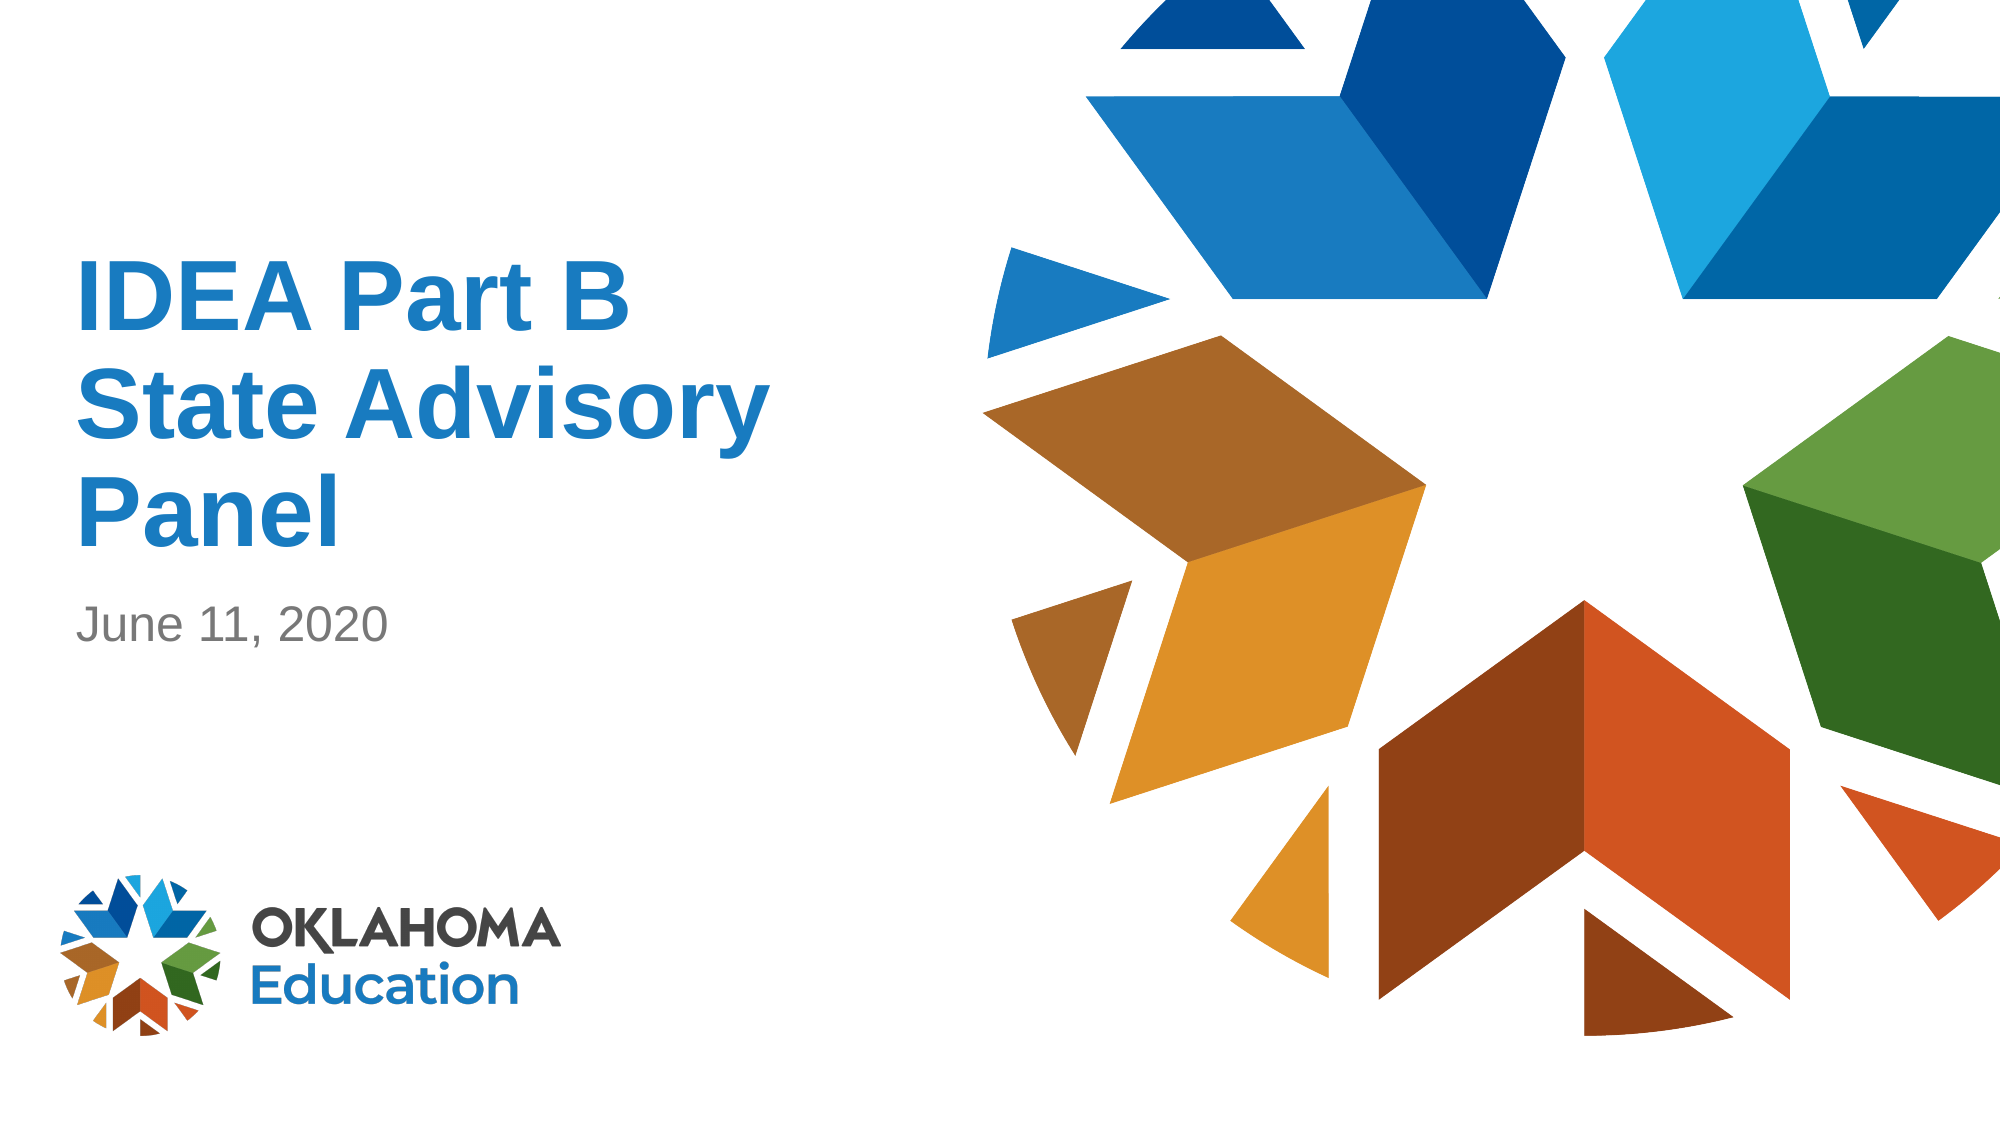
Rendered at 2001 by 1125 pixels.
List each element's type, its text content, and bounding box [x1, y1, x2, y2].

title IDEA Part B State Advisory Panel [60, 184, 982, 576]
picture [982, 0, 2000, 1036]
subtitle June 11, 2020 [60, 590, 982, 760]
picture [60, 875, 561, 1036]
